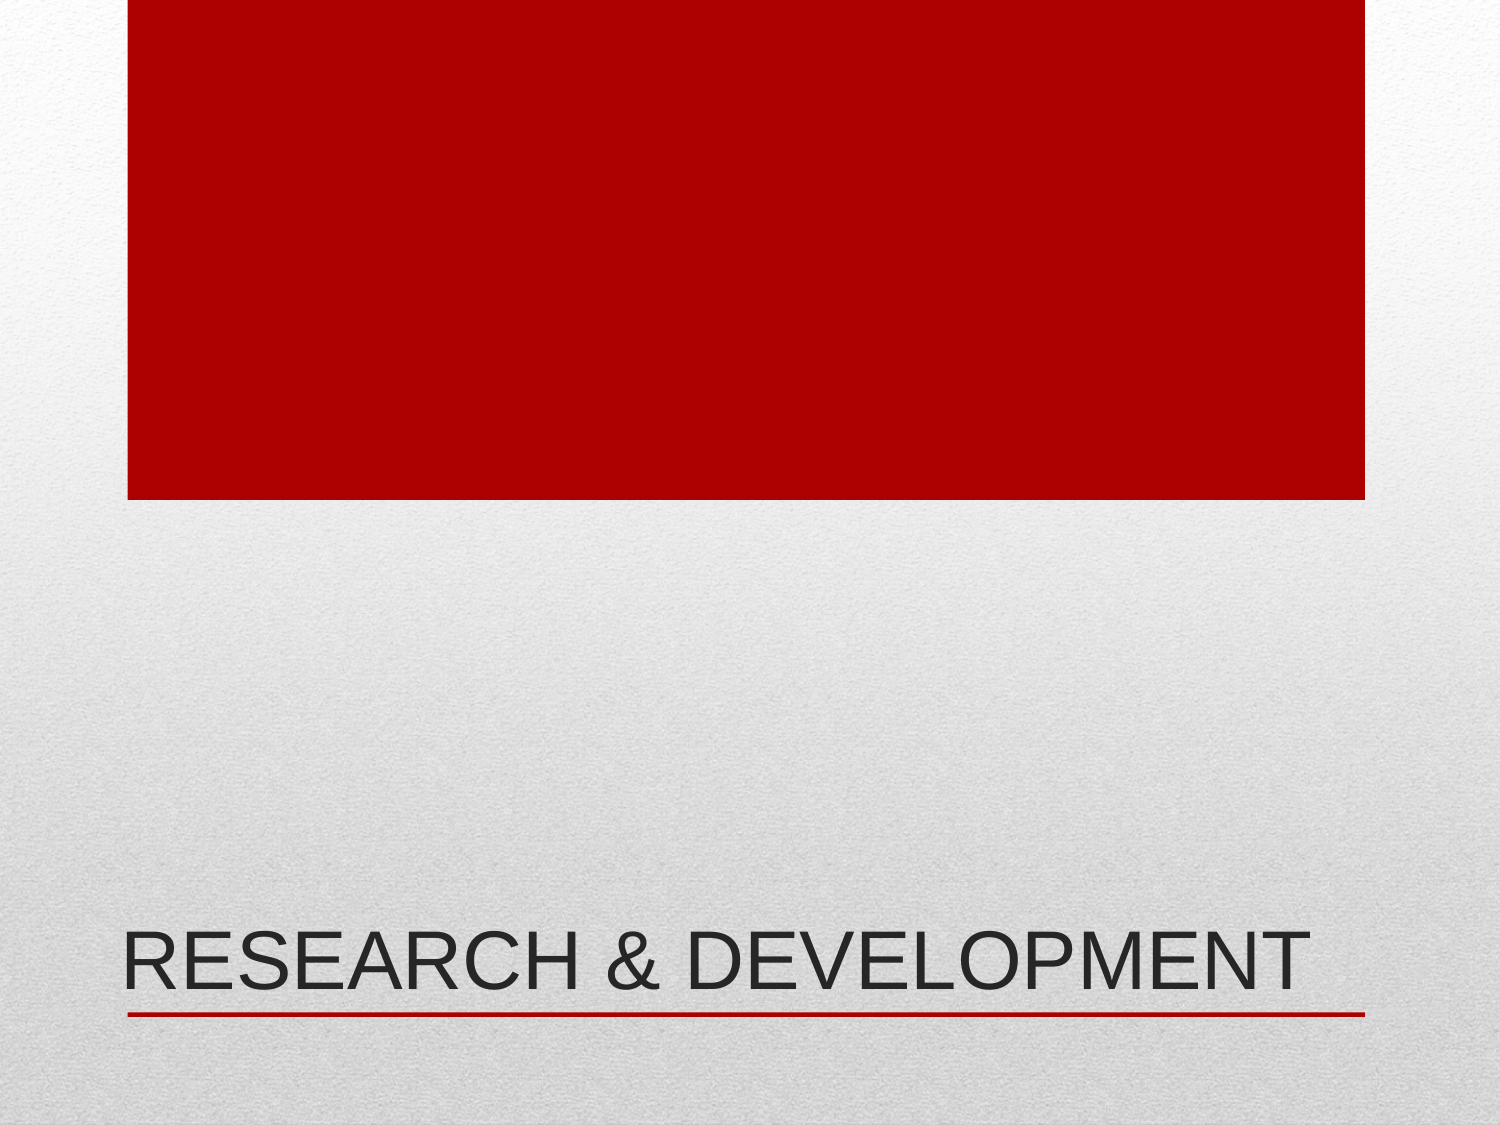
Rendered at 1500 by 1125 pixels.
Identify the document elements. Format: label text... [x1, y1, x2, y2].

title RESEARCH & Development [105, 738, 1393, 1014]
